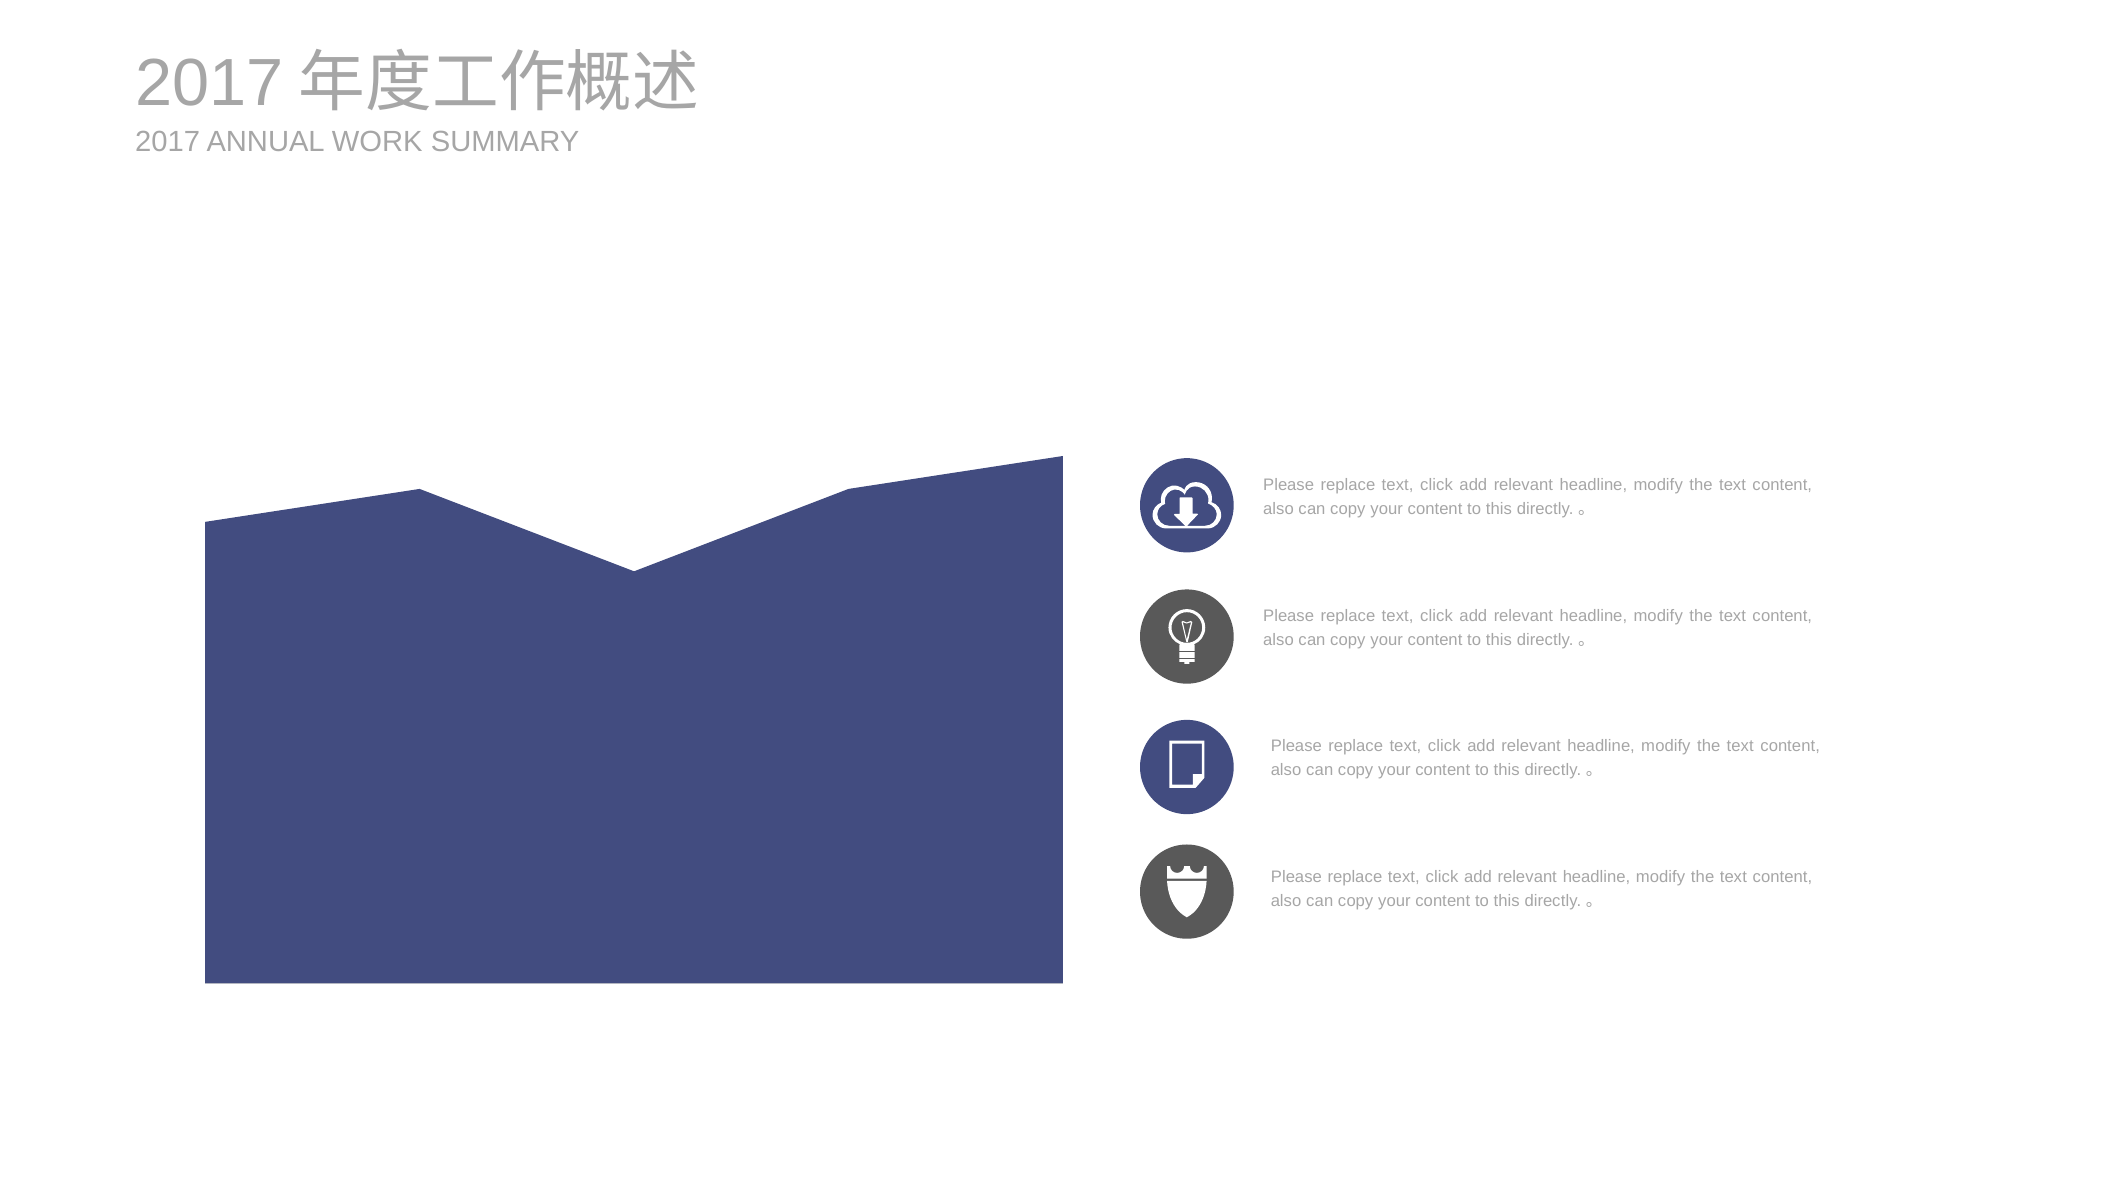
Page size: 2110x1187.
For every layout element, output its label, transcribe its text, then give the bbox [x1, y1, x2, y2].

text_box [1167, 865, 1207, 918]
text_box Please replace text, click add relevant headline, modify the text content, also can copy your content to this directly.。 [1262, 727, 1829, 783]
text_box [1138, 843, 1235, 940]
text_box Please replace text, click add relevant headline, modify the text content, also can copy your content to this directly.。 [1255, 466, 1822, 522]
text_box [1152, 482, 1222, 529]
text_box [1168, 609, 1206, 664]
text_box [1138, 718, 1235, 816]
text_box 2017 ANNUAL WORK SUMMARY [135, 122, 596, 158]
text_box [1169, 740, 1205, 788]
text_box [1138, 457, 1235, 554]
text_box [1138, 588, 1235, 685]
chart [187, 394, 1081, 996]
text_box Please replace text, click add relevant headline, modify the text content, also can copy your content to this directly.。 [1262, 857, 1822, 914]
text_box Please replace text, click add relevant headline, modify the text content, also can copy your content to this directly.。 [1255, 596, 1822, 653]
text_box 2017年度工作概述 [135, 38, 783, 119]
